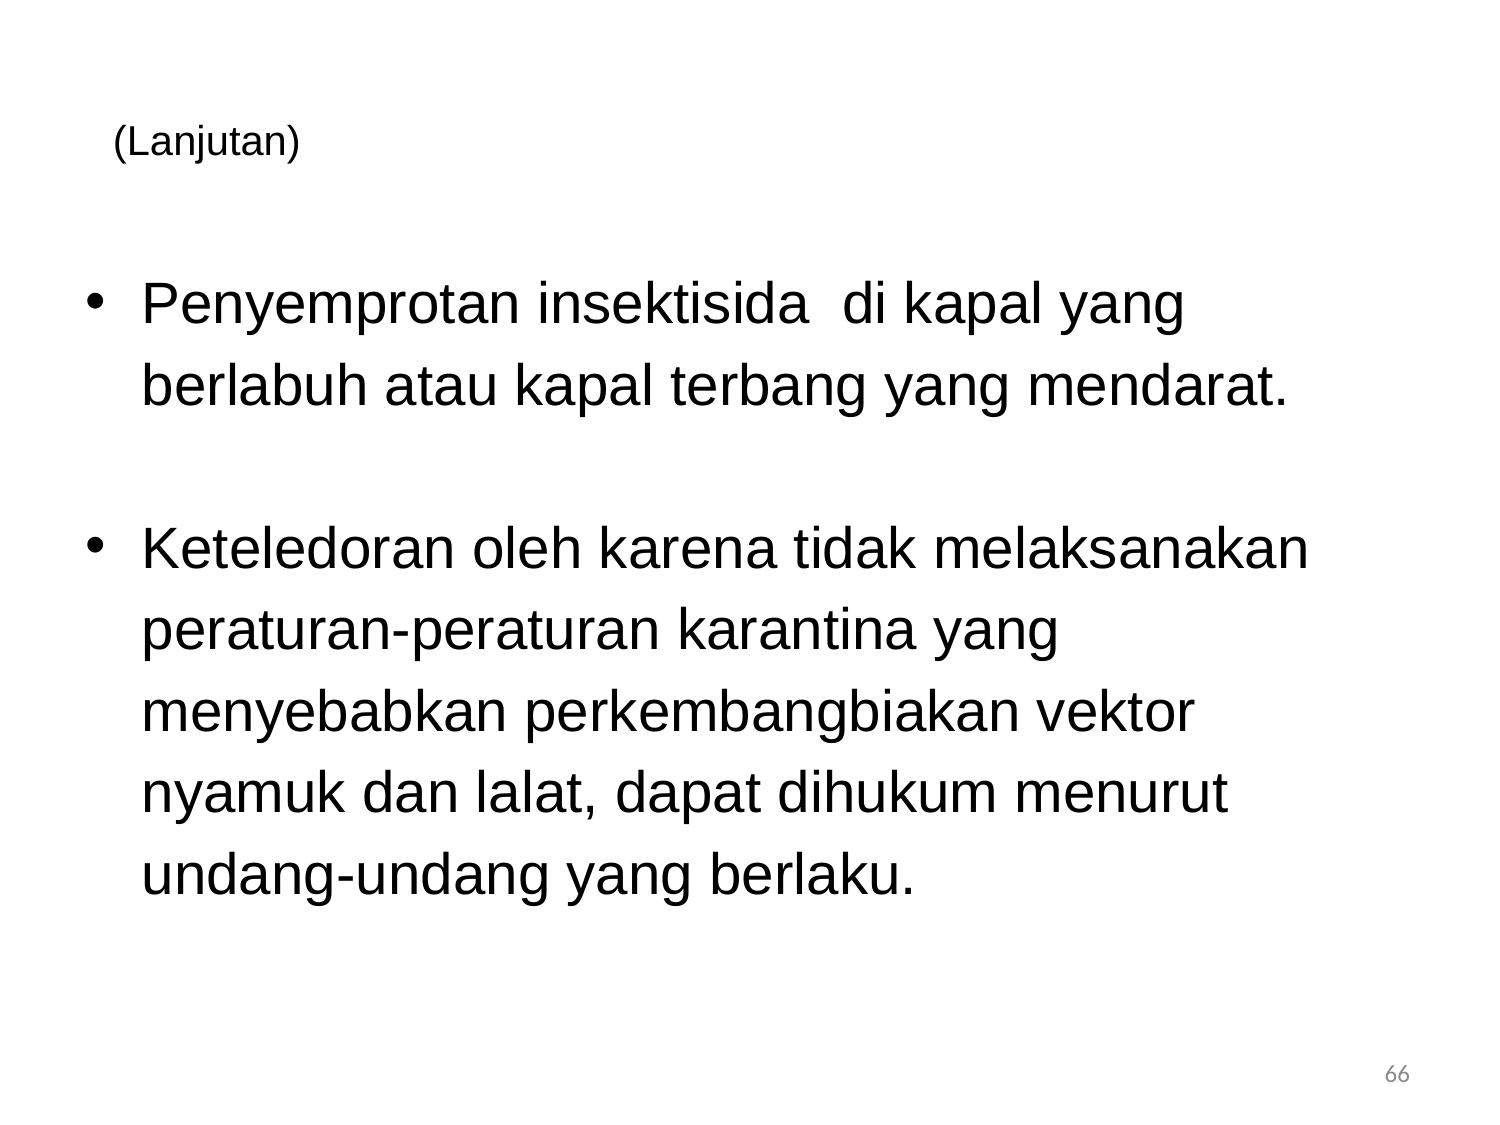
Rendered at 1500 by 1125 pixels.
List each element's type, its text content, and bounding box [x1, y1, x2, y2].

title (Lanjutan) [75, 45, 1425, 233]
list Penyemprotan insektisida di kapal yang berlabuh atau kapal terbang yang mendarat. Keteledoran oleh karena tidak melaksanakan peraturan-peraturan karantina yang menyebabkan perkembangbiakan vektor nyamuk dan lalat, dapat dihukum menurut undang-undang yang berlaku. [70, 257, 1425, 1005]
slide_number 66 [1074, 1042, 1425, 1103]
